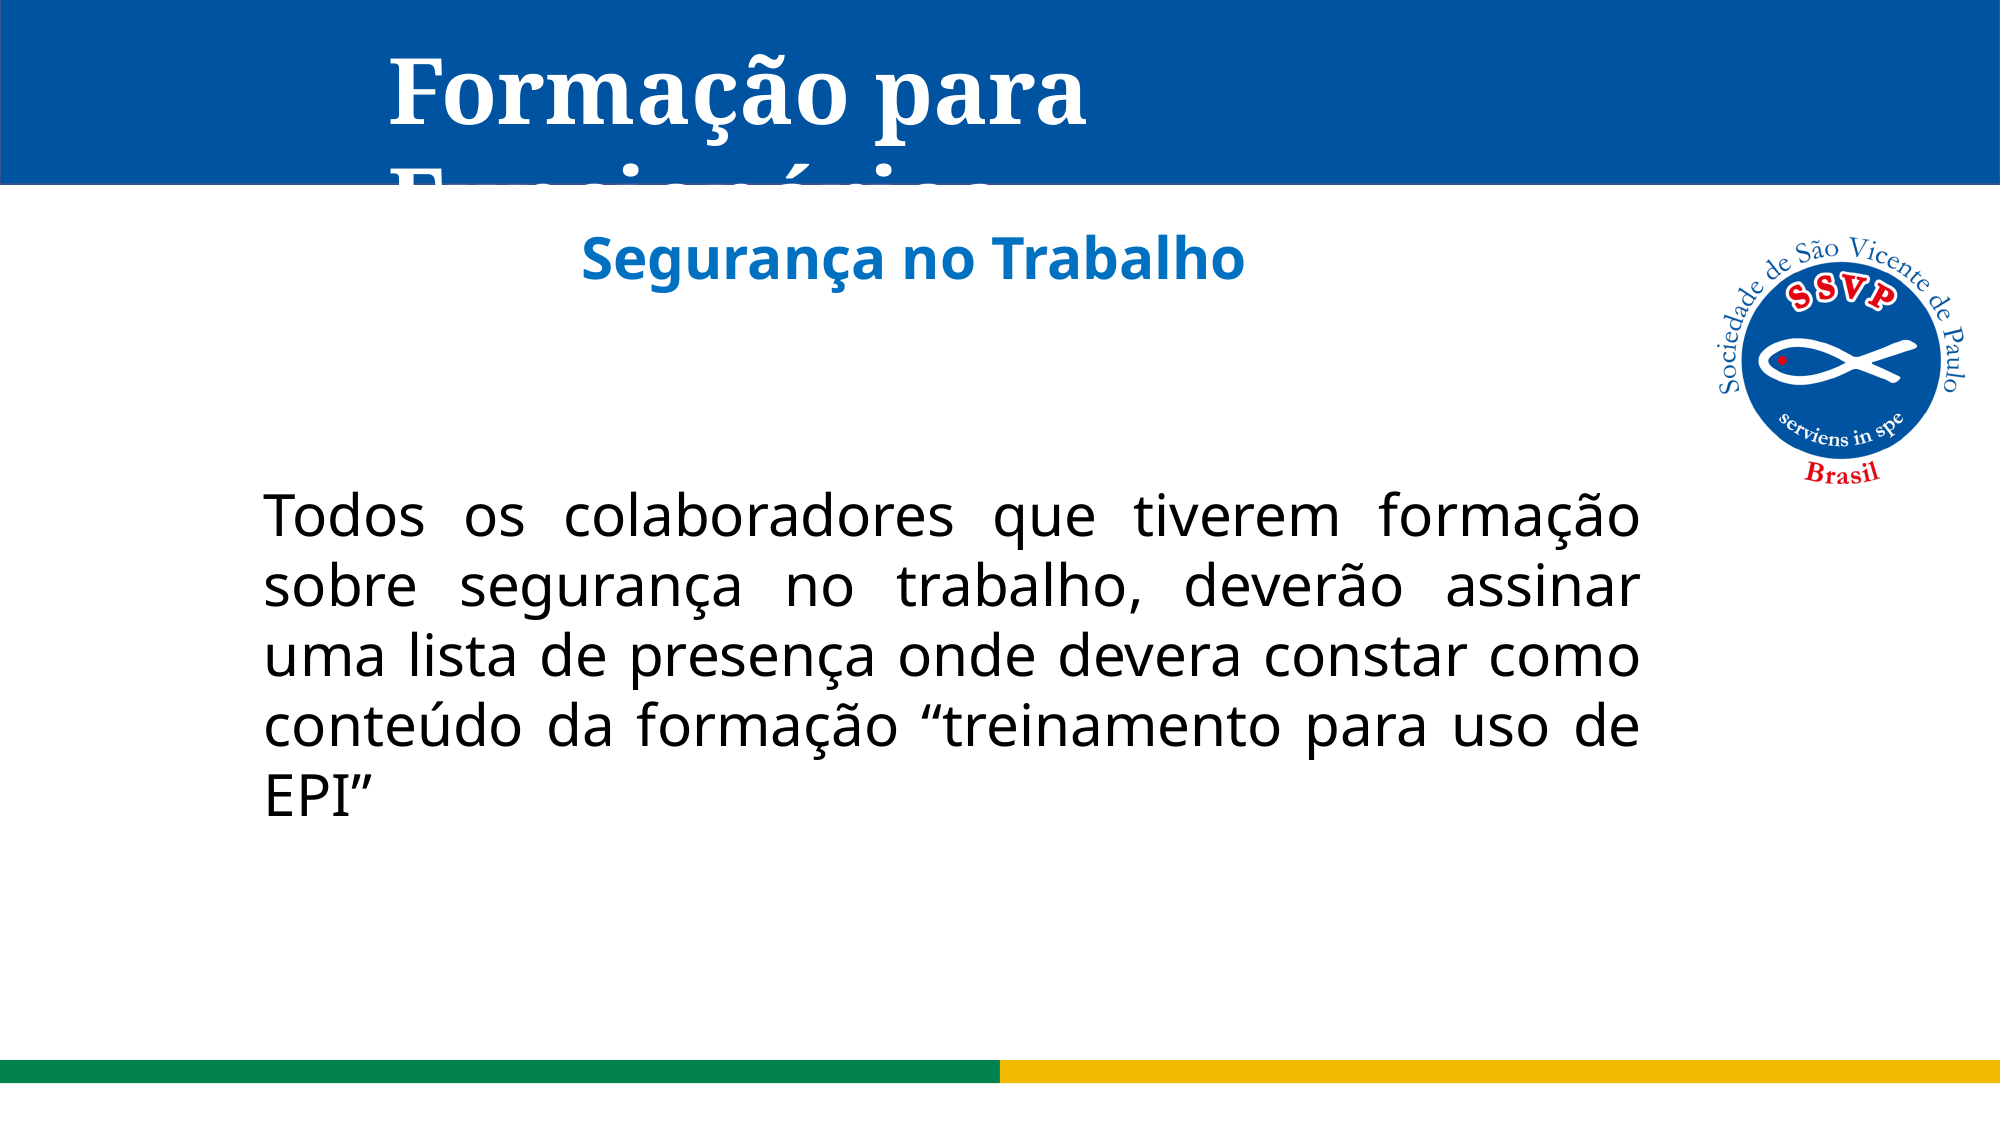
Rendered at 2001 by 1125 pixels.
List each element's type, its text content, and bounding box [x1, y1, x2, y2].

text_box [0, 1050, 2000, 1092]
text_box Formação para Funcionários [373, 25, 1626, 261]
picture [1717, 237, 1965, 485]
text_box Segurança no Trabalho [373, 213, 1455, 299]
text_box Todos os colaboradores que tiverem formação sobre segurança no trabalho, deverão assinar uma lista de presença onde devera constar como conteúdo da formação “treinamento para uso de EPI” [249, 471, 1657, 836]
text_box [0, 0, 2000, 185]
